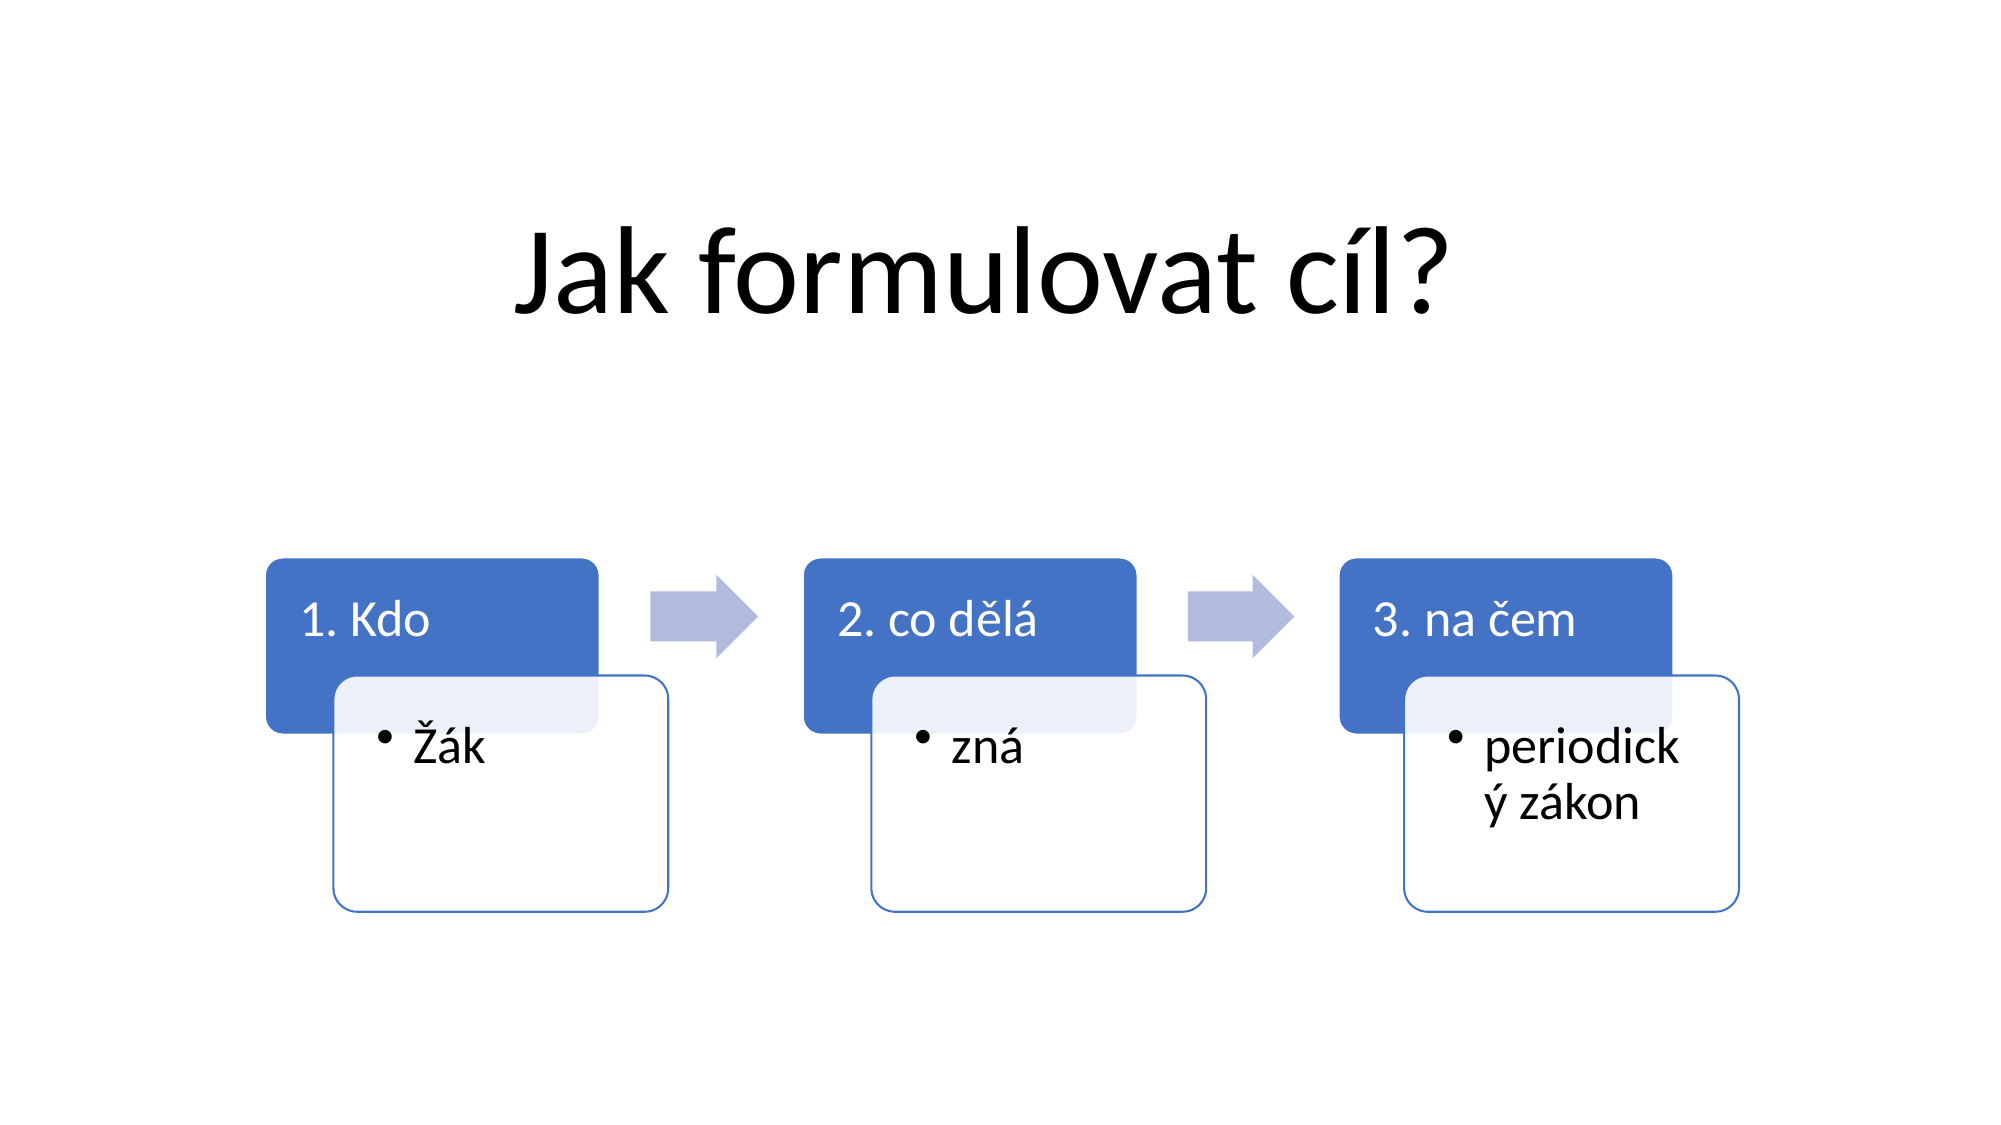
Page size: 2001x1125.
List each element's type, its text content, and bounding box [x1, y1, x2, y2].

text_box Jak formulovat cíl? [81, 151, 1888, 348]
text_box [258, 423, 1739, 1125]
